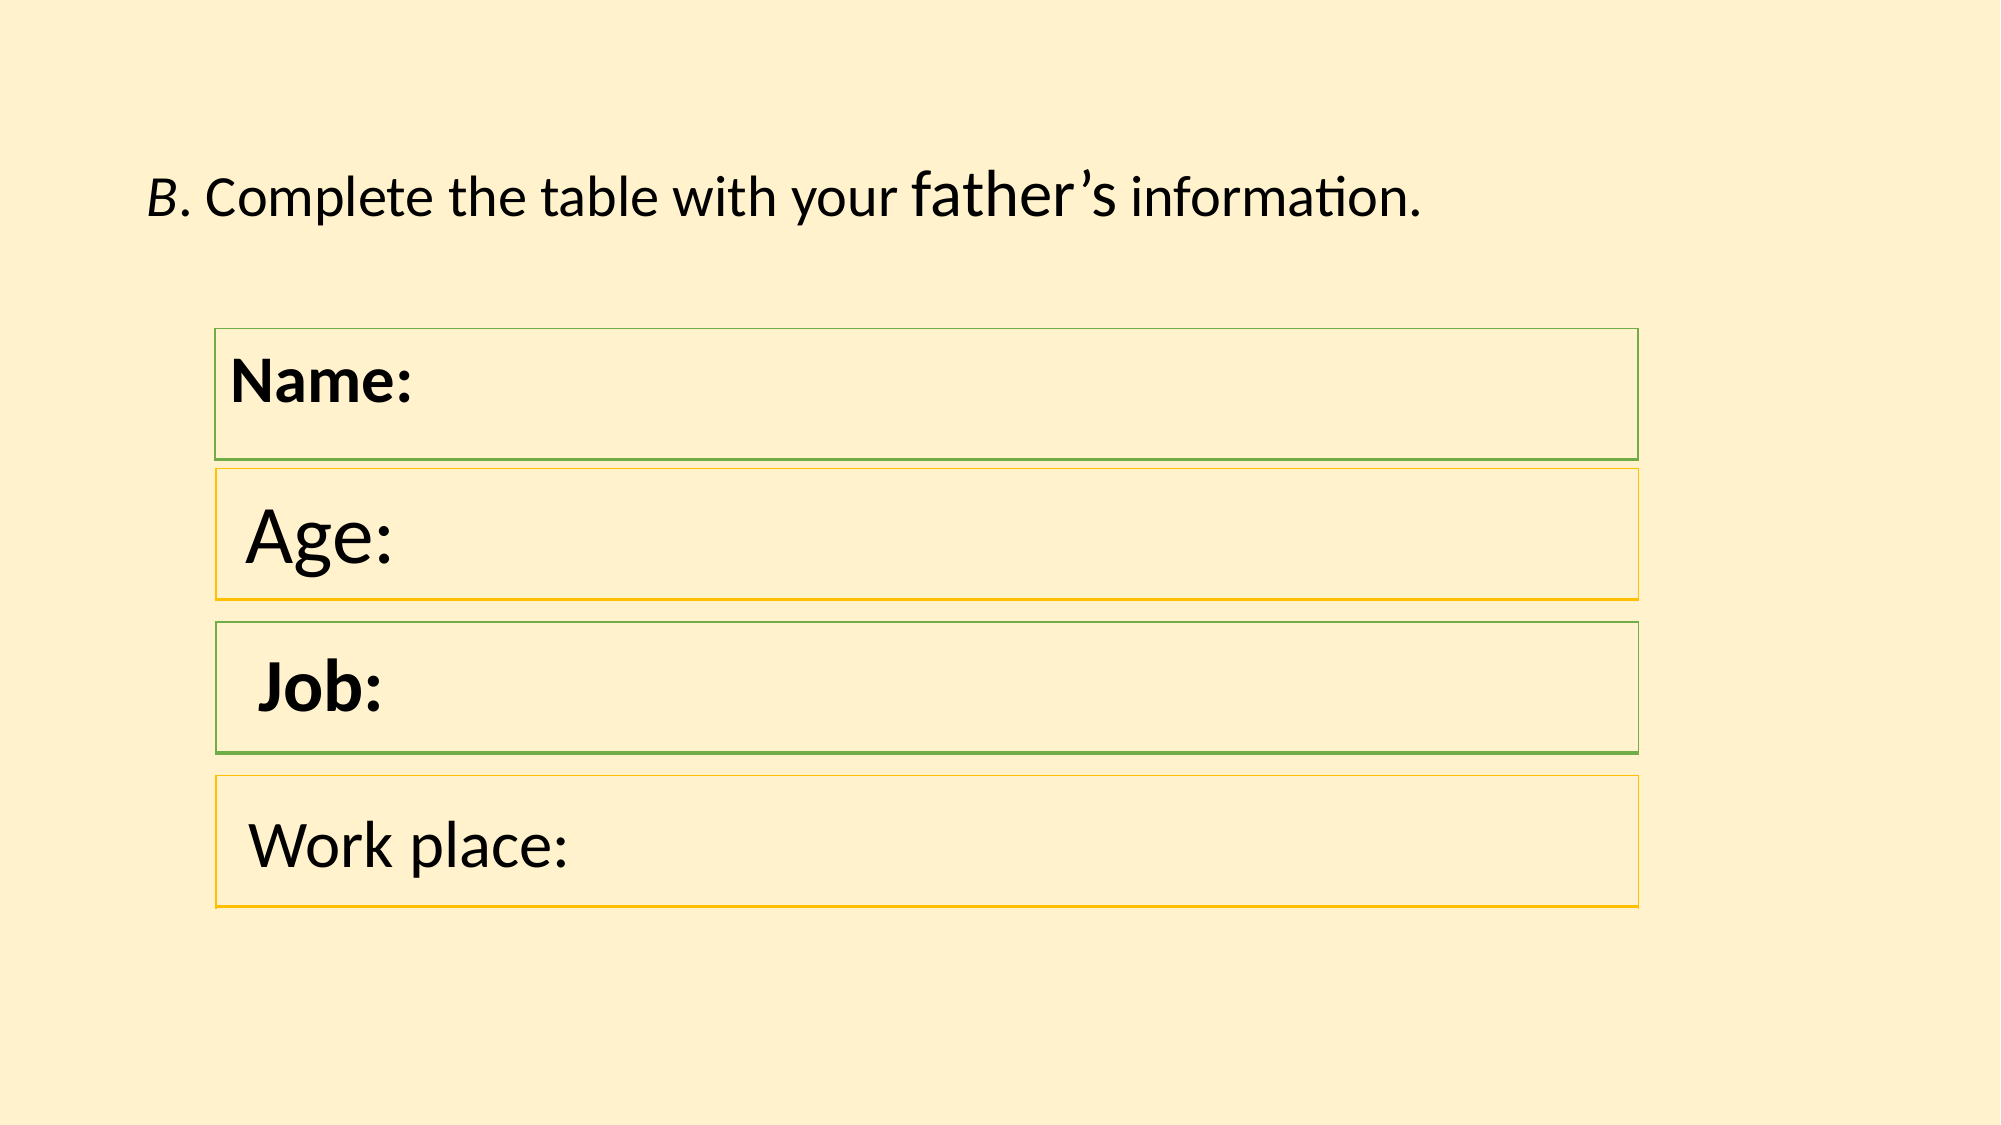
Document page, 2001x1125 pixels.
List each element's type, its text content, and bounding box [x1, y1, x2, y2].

text_box Name: [216, 328, 445, 424]
table_header [217, 623, 1638, 751]
text_box Job: [243, 629, 417, 735]
table_header [217, 469, 1638, 598]
text_box B. Complete the table with your father’s information. [131, 142, 1960, 237]
table_header [216, 329, 1637, 458]
table_header [217, 776, 1638, 905]
text_box Age: [230, 473, 430, 588]
text_box Work place: [234, 793, 601, 888]
